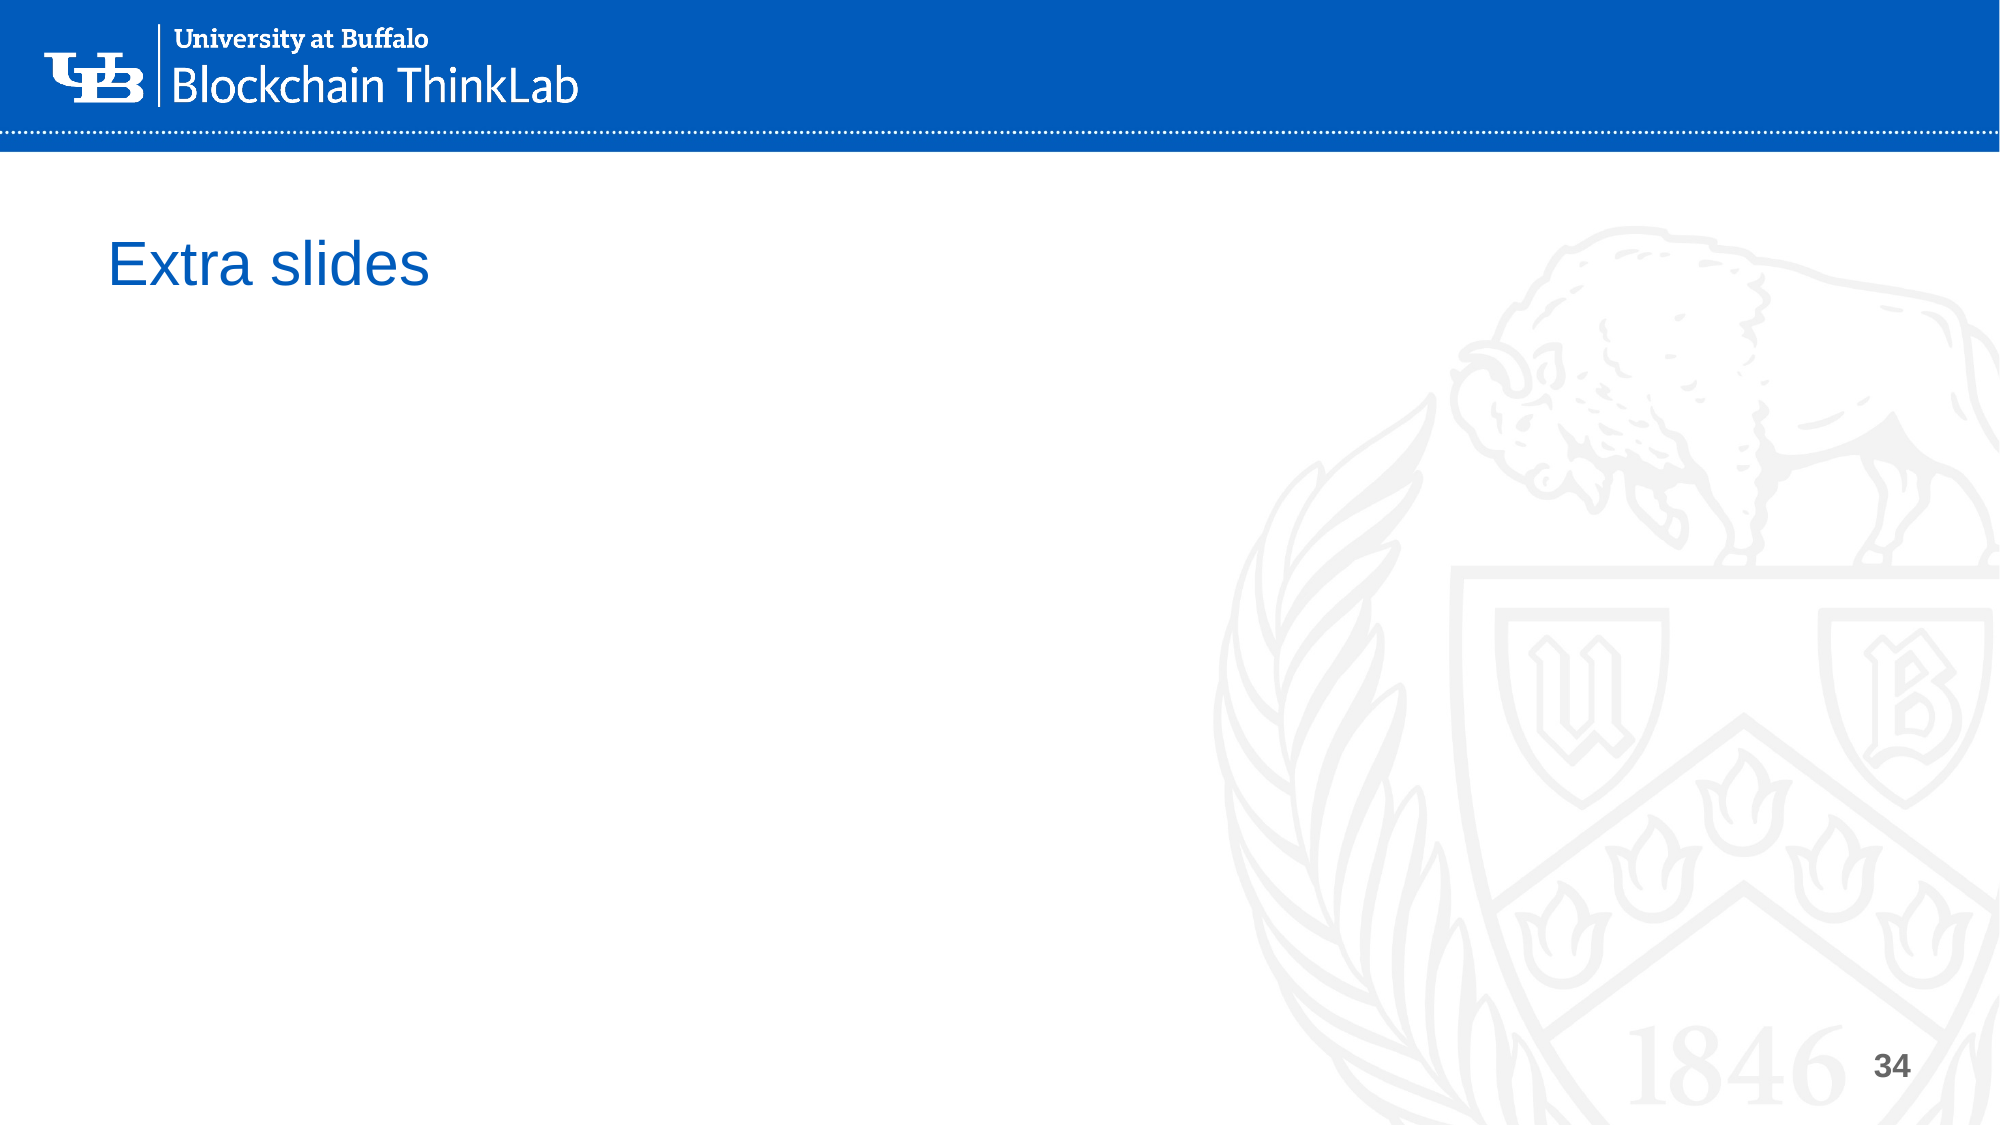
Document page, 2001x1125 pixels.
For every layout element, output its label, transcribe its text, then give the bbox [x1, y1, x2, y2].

picture [0, 0, 2000, 1125]
title Extra slides [93, 216, 1818, 359]
